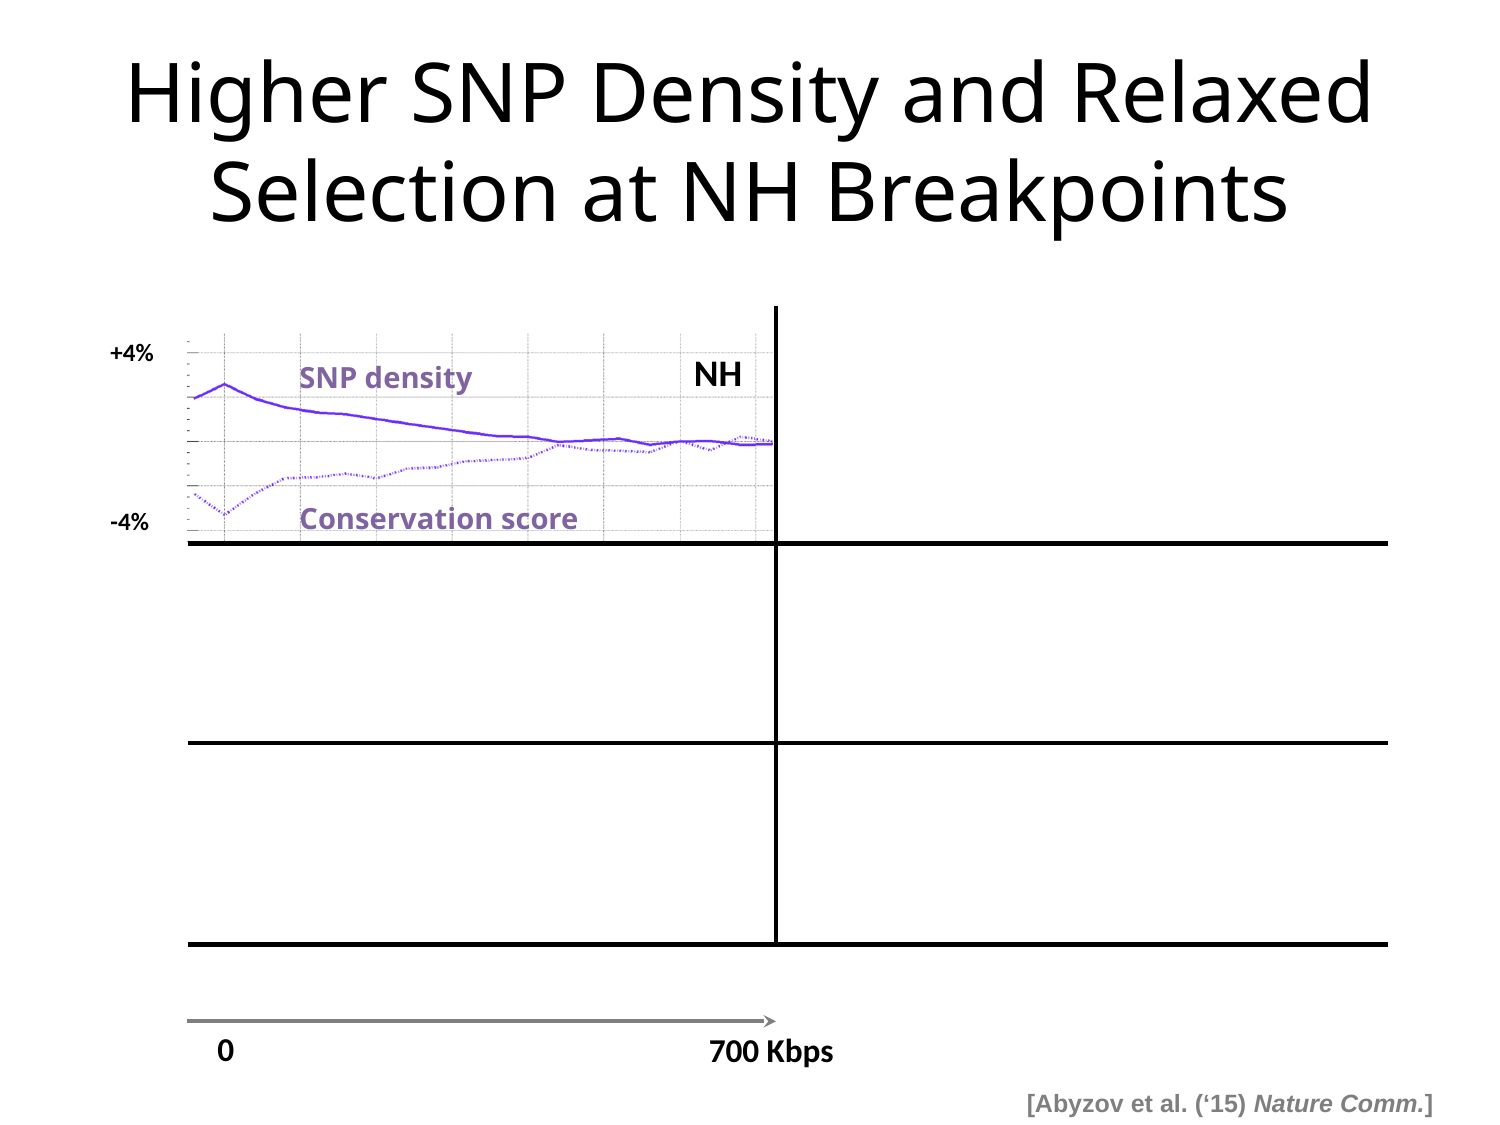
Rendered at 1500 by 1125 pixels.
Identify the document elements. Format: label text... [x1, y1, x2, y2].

table_cell chr5 [193, 945, 852, 951]
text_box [94, 328, 852, 1077]
table_cell chr5 [777, 544, 852, 555]
table_cell chr5 [193, 744, 775, 754]
text_box [Abyzov et al. (‘15) Nature Comm.] [1011, 1079, 1465, 1125]
title Higher SNP Density and Relaxed Selection at NH Breakpoints [75, 45, 1425, 233]
table_cell chr5 [192, 544, 775, 555]
table_cell chr5 [777, 744, 852, 754]
